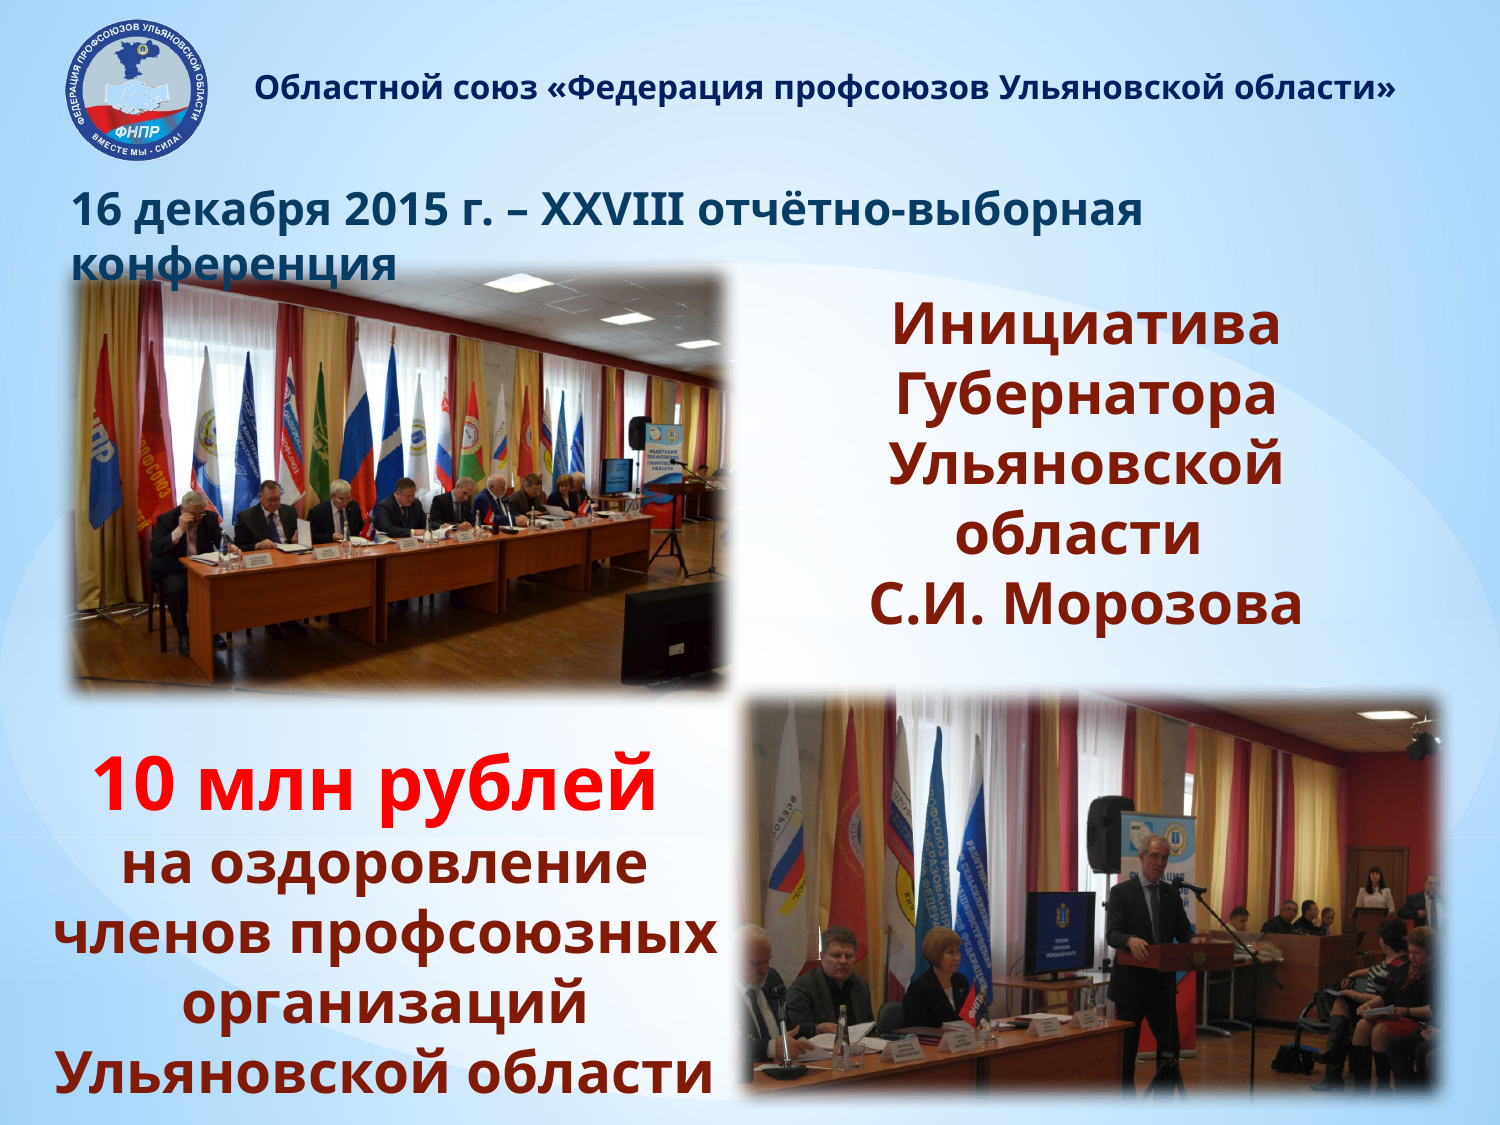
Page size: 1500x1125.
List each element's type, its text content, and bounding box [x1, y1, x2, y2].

text_box 10 млн рублей на оздоровление членов профсоюзных организаций Ульяновской области [29, 727, 721, 1113]
text_box Инициатива Губернатора Ульяновской области С.И. Морозова [761, 298, 1412, 644]
picture [65, 18, 208, 161]
picture [55, 255, 1456, 1112]
text_box 16 декабря 2015 г. – XXVIII отчётно-выборная конференция [55, 172, 1495, 298]
text_box Областной союз «Федерация профсоюзов Ульяновской области» [239, 19, 1444, 114]
